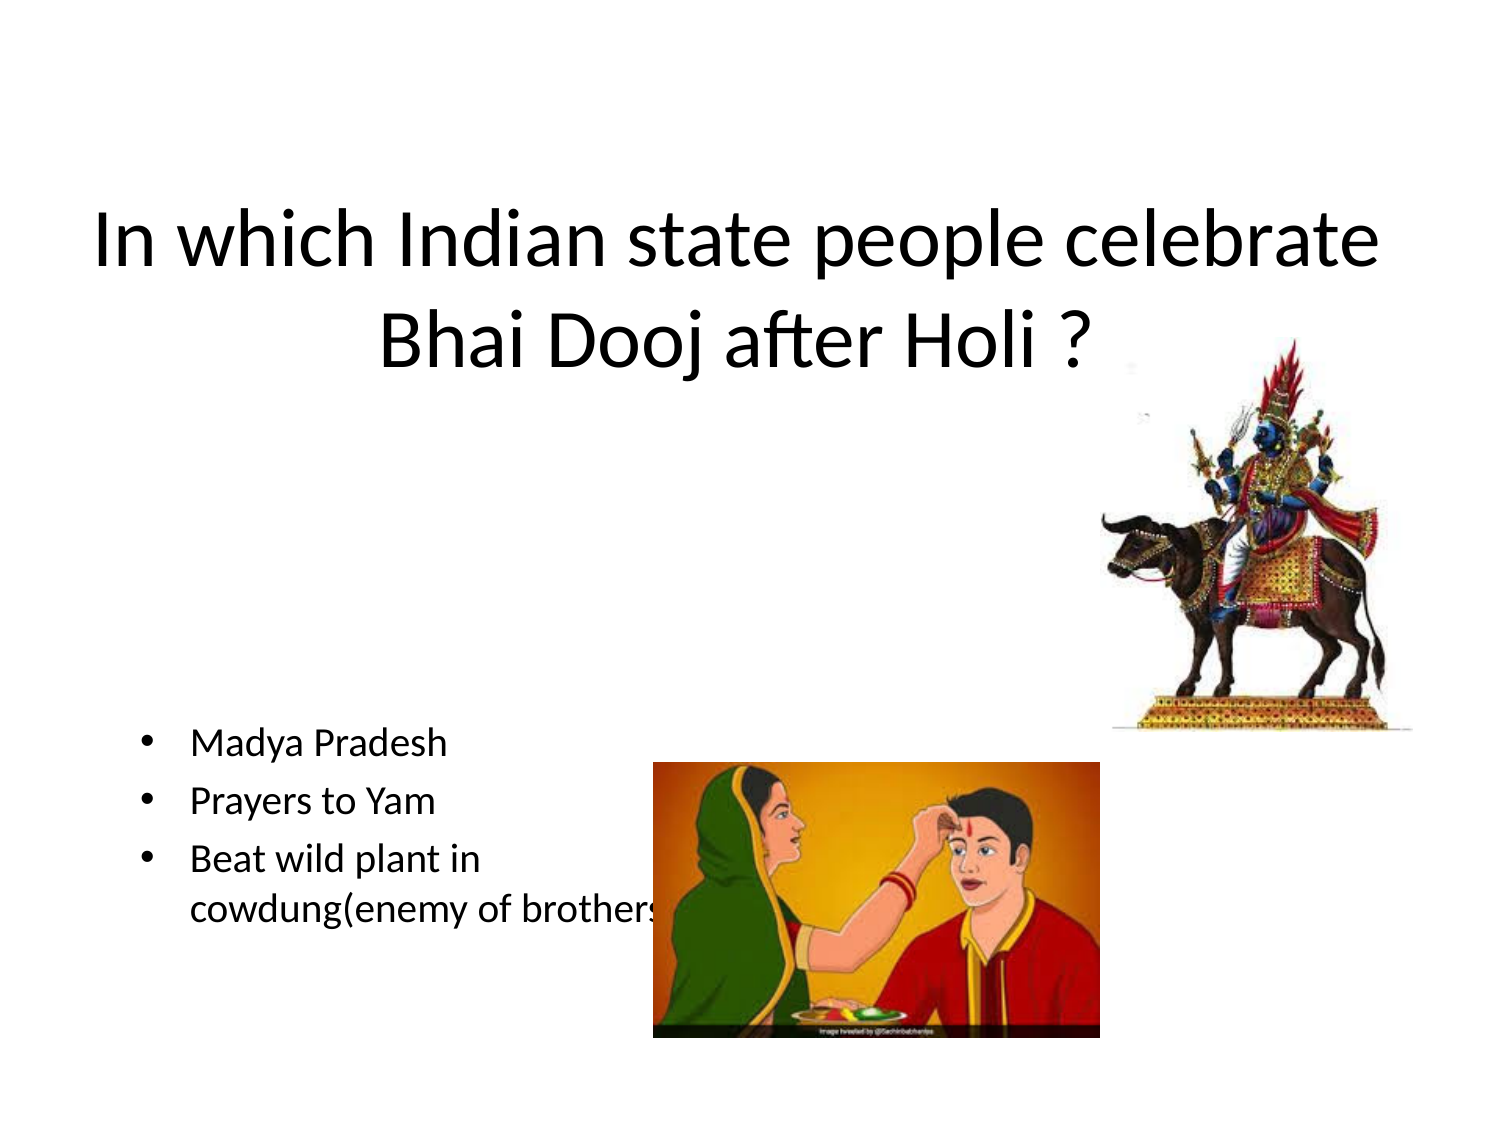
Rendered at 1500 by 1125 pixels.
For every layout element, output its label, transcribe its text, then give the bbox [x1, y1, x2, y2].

list Madya Pradesh Prayers to Yam Beat wild plant in cowdung(enemy of brothers) [125, 650, 700, 975]
picture [652, 762, 1101, 1038]
title In which Indian state people celebrate Bhai Dooj after Holi ? [62, 174, 1413, 493]
picture [1099, 337, 1413, 732]
